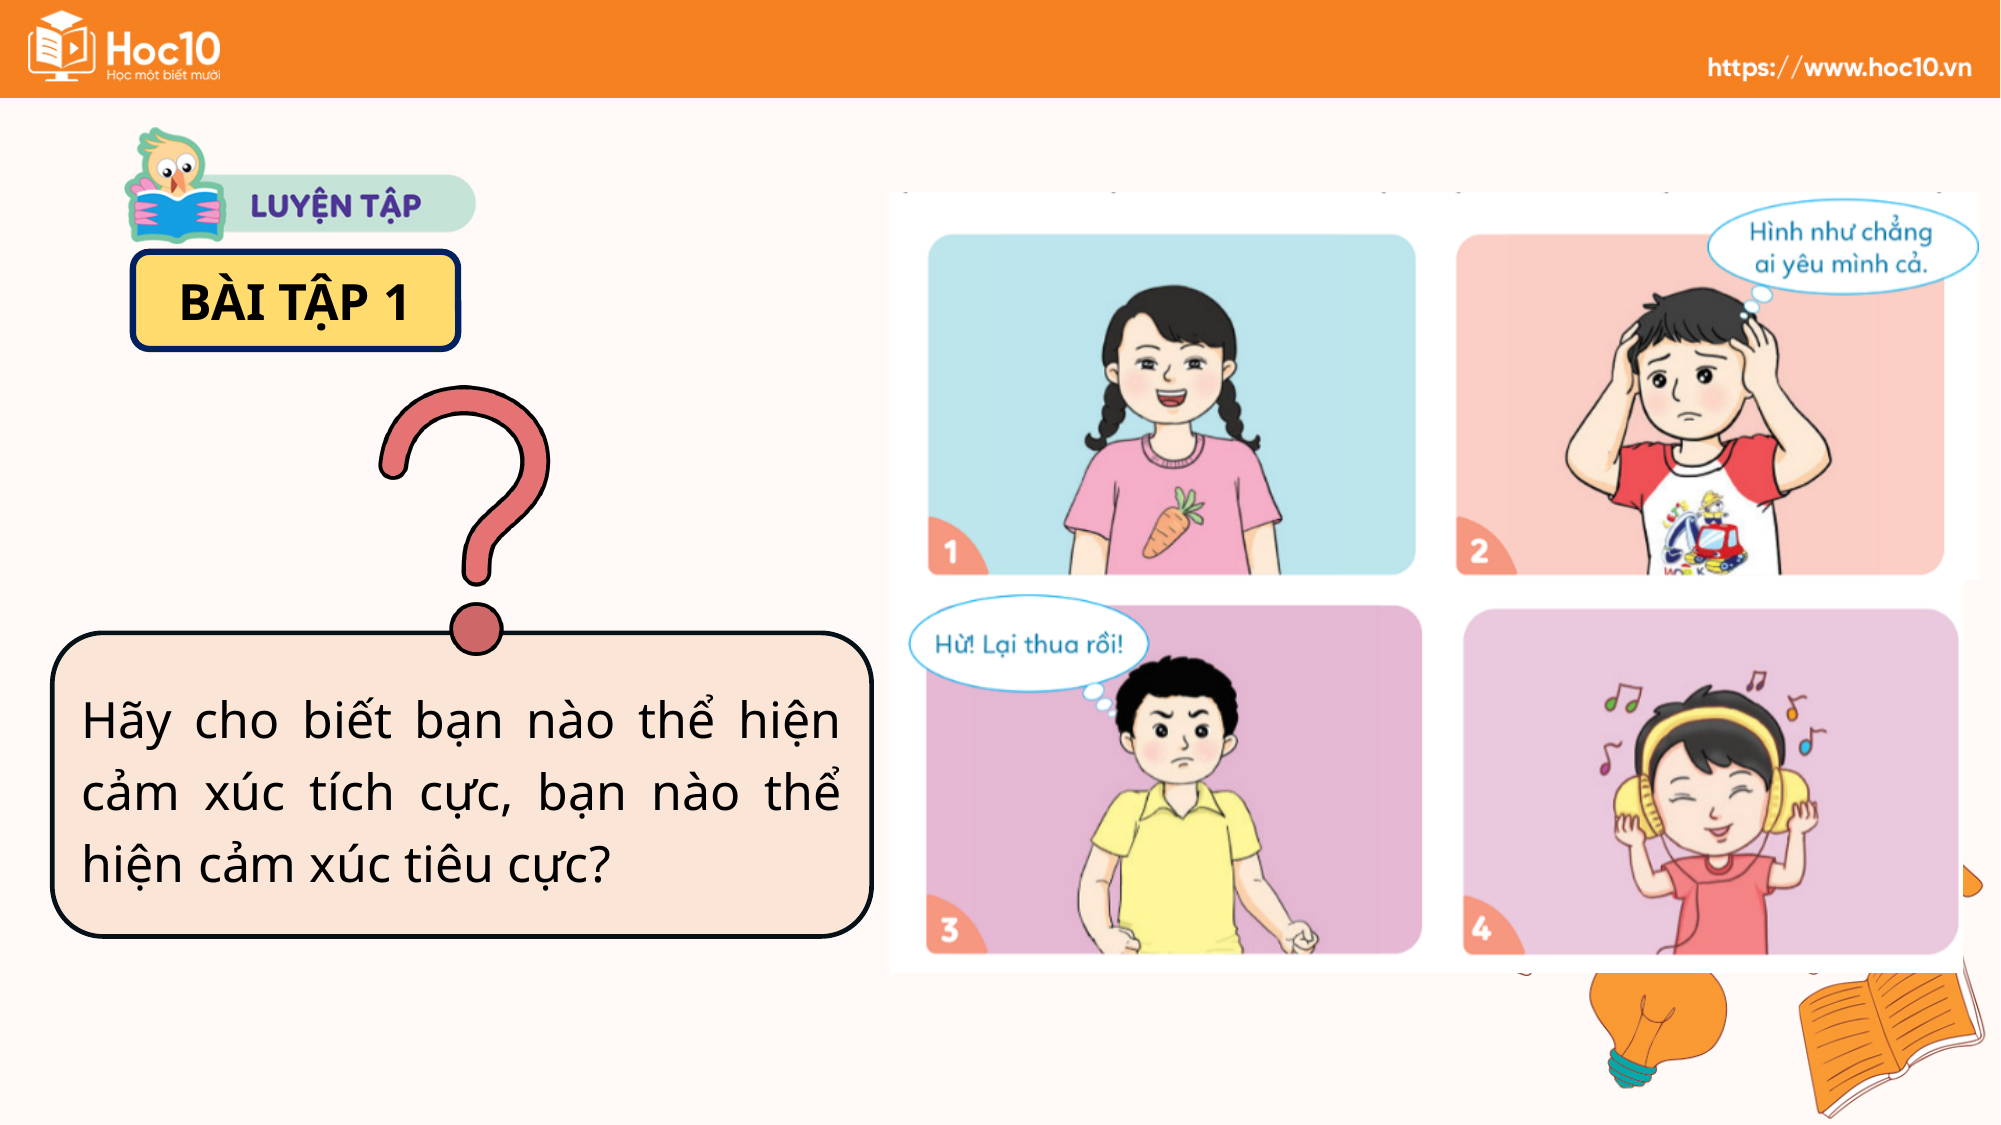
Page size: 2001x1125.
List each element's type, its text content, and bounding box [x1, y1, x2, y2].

picture [0, 0, 2001, 1125]
text_box Hãy cho biết bạn nào thể hiện cảm xúc tích cực, bạn nào thể hiện cảm xúc tiêu cực? [50, 630, 874, 939]
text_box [77, 251, 513, 350]
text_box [890, 192, 1980, 973]
